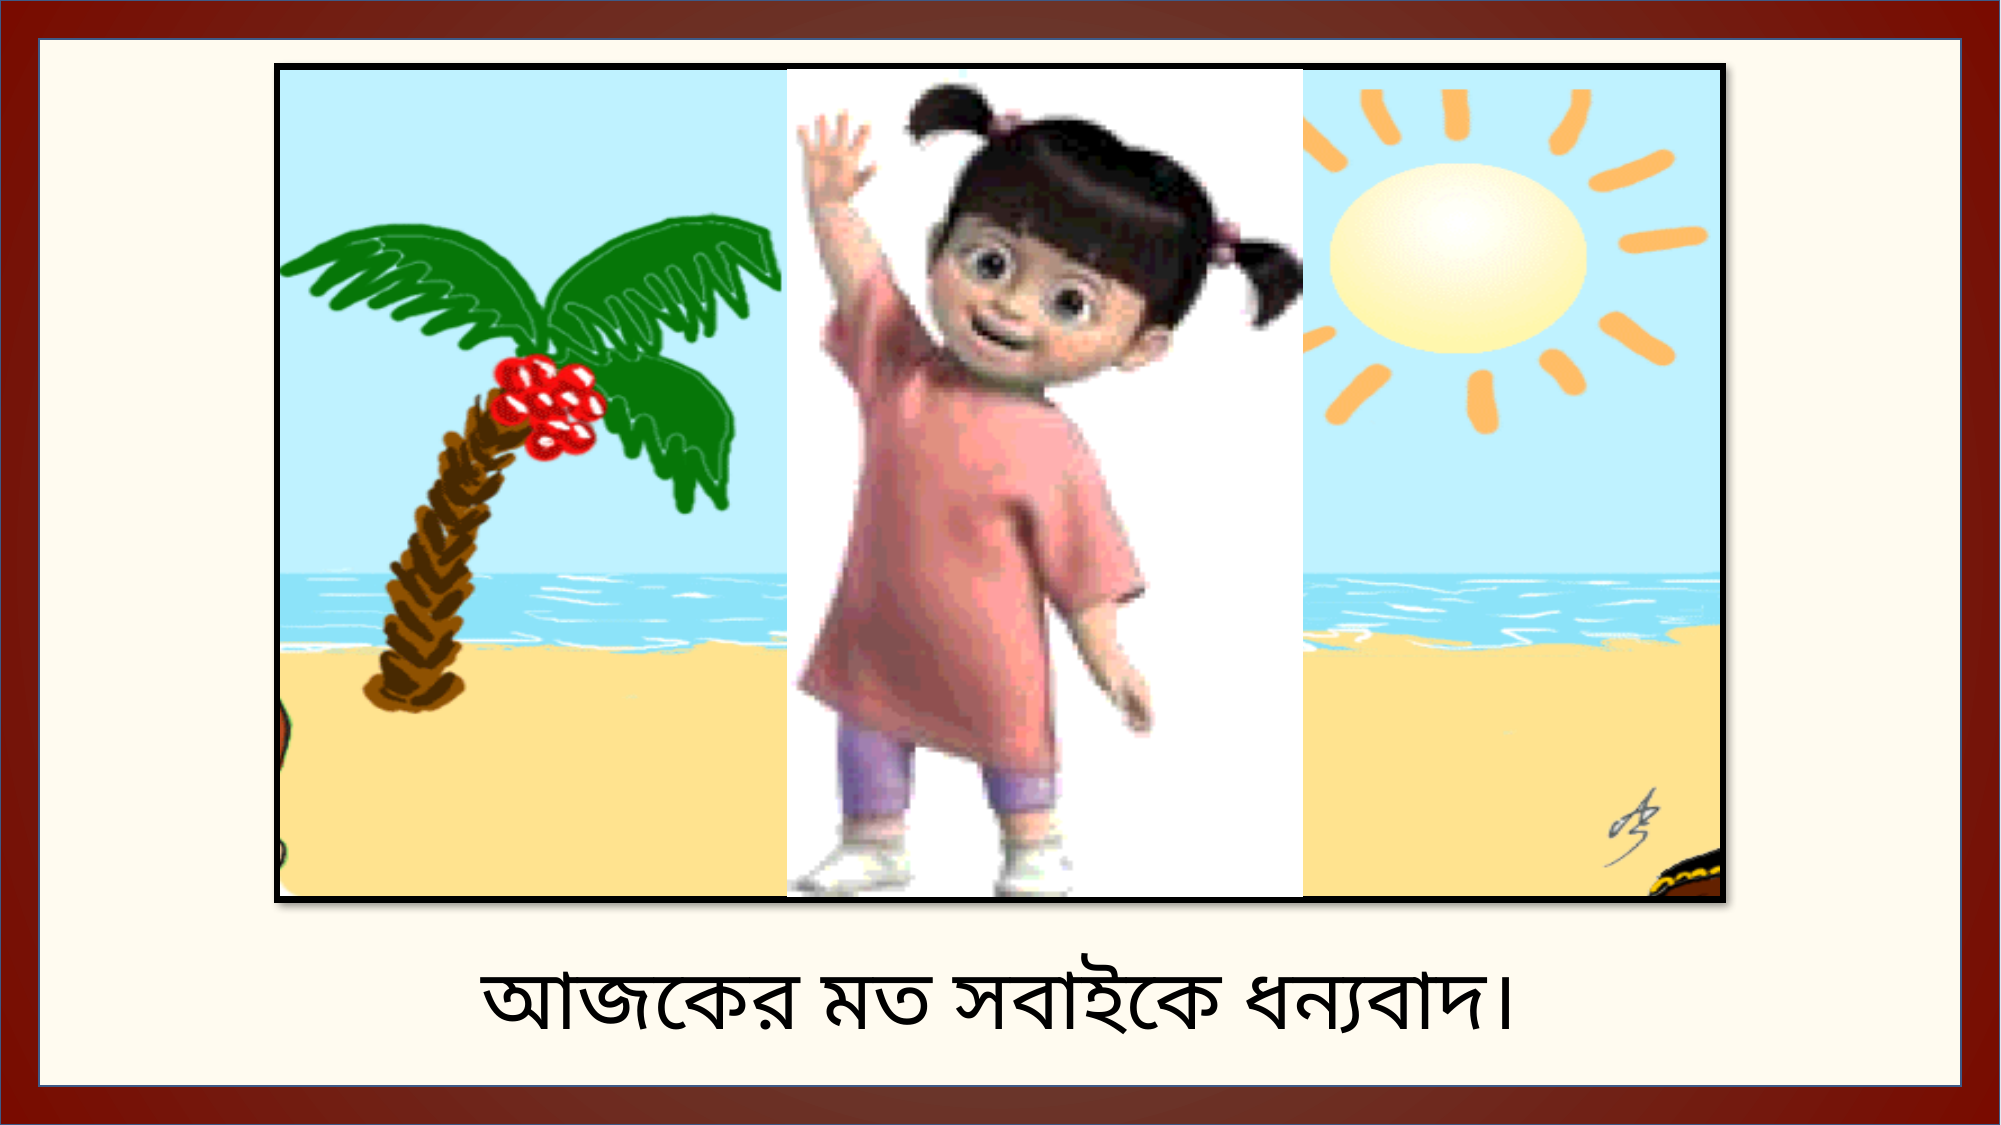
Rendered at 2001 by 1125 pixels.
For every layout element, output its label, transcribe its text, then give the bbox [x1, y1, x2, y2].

picture [280, 69, 1720, 897]
text_box আজকের মত সবাইকে ধন্যবাদ। [444, 939, 1556, 1054]
